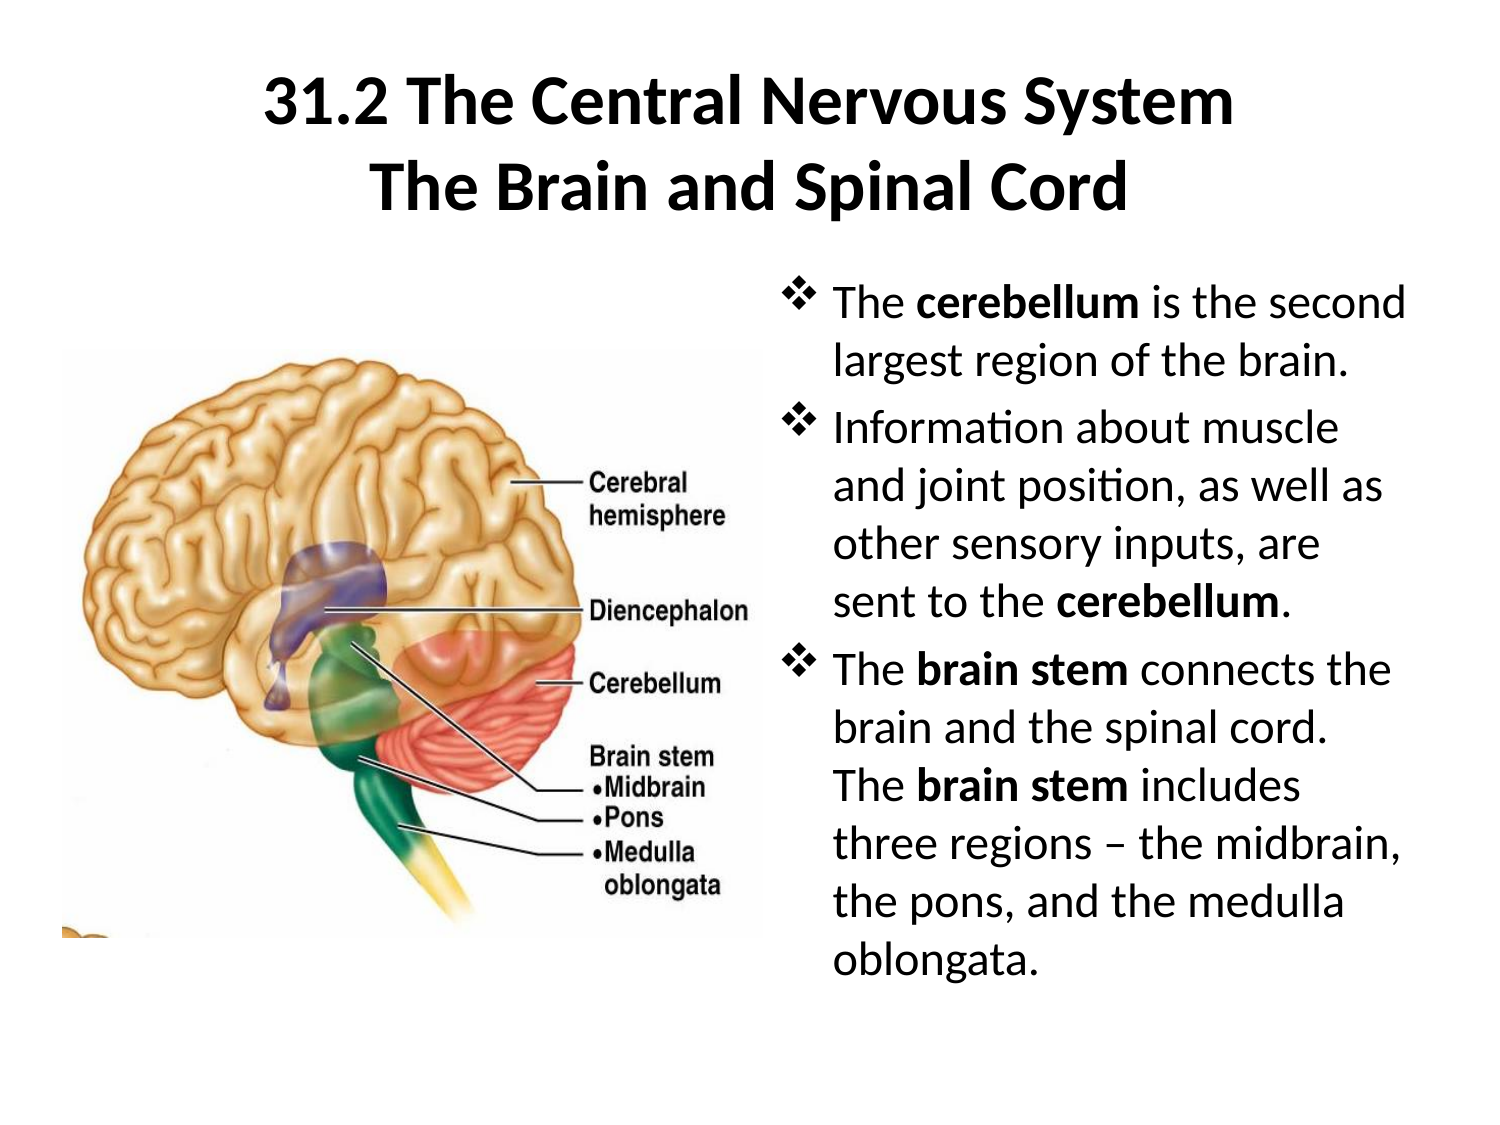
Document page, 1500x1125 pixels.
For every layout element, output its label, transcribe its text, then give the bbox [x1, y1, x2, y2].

list The cerebellum is the second largest region of the brain. Information about muscle and joint position, as well as other sensory inputs, are sent to the cerebellum. The brain stem connects the brain and the spinal cord. The brain stem includes three regions – the midbrain, the pons, and the medulla oblongata. [762, 262, 1425, 1005]
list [62, 349, 763, 938]
title 31.2 The Central Nervous System The Brain and Spinal Cord [75, 45, 1425, 233]
